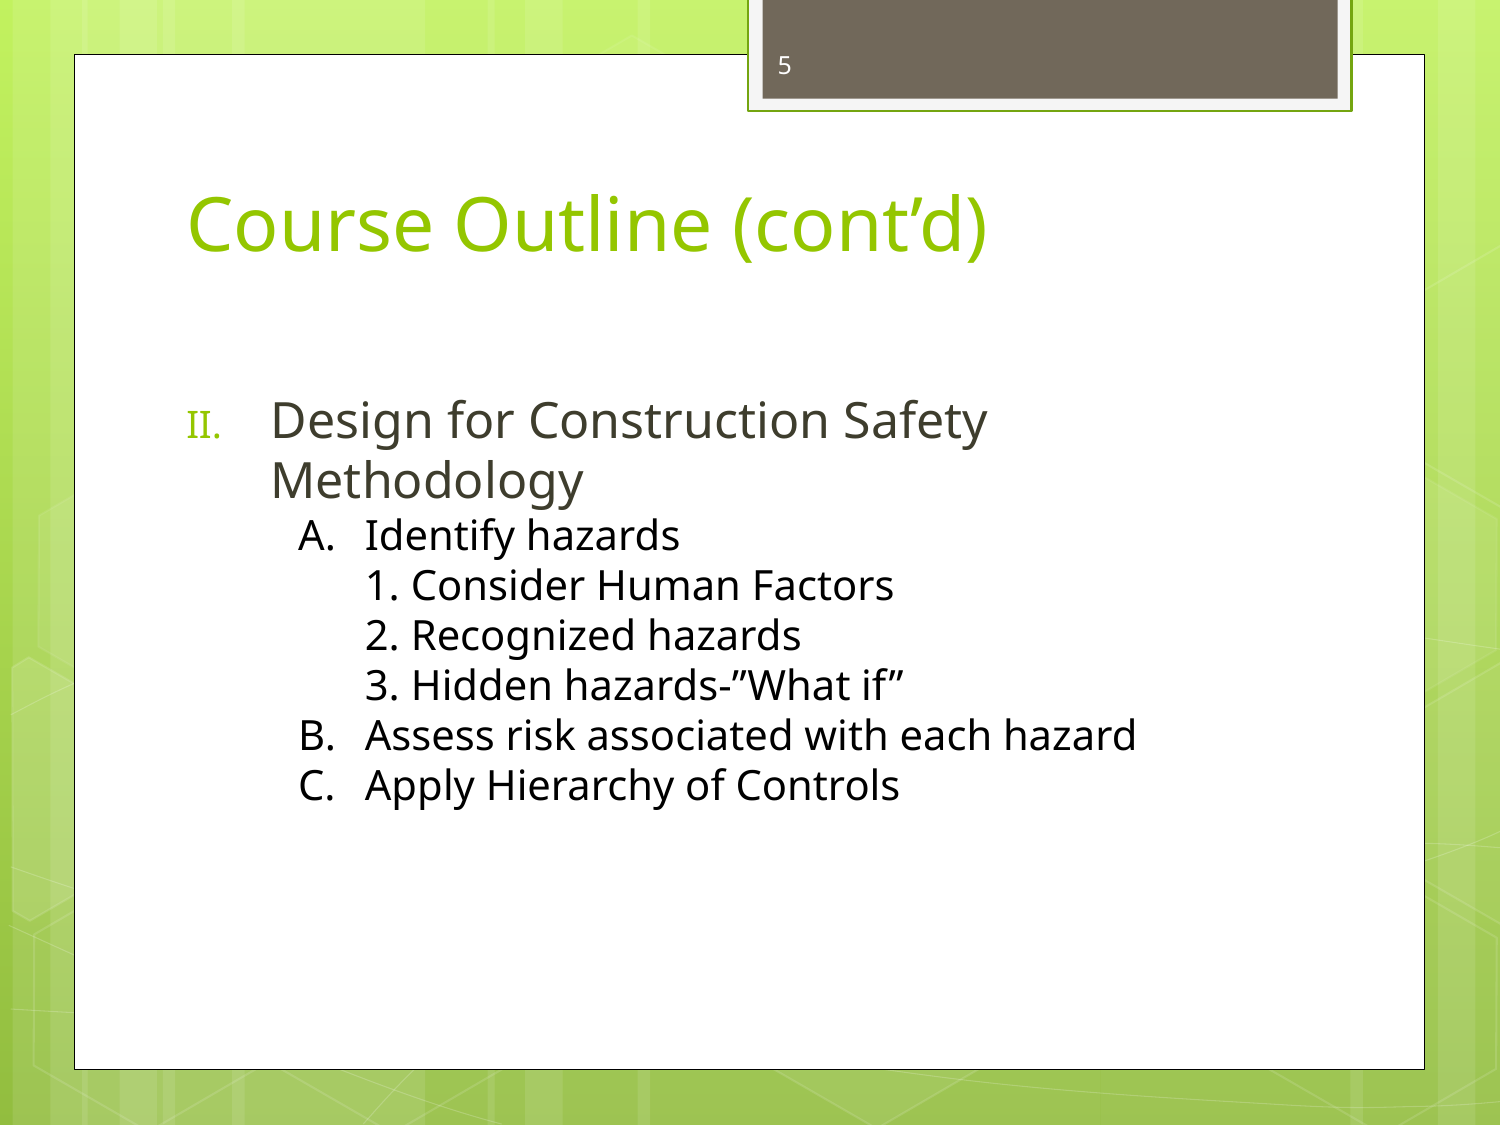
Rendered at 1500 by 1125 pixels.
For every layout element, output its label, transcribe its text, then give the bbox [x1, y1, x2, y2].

title Course Outline (cont’d) [171, 168, 1324, 313]
slide_number 5 [762, 36, 982, 97]
list Design for Construction Safety Methodology Identify hazards 1. Consider Human Factors 2. Recognized hazards 3. Hidden hazards-”What if” Assess risk associated with each hazard Apply Hierarchy of Controls [171, 381, 1283, 957]
